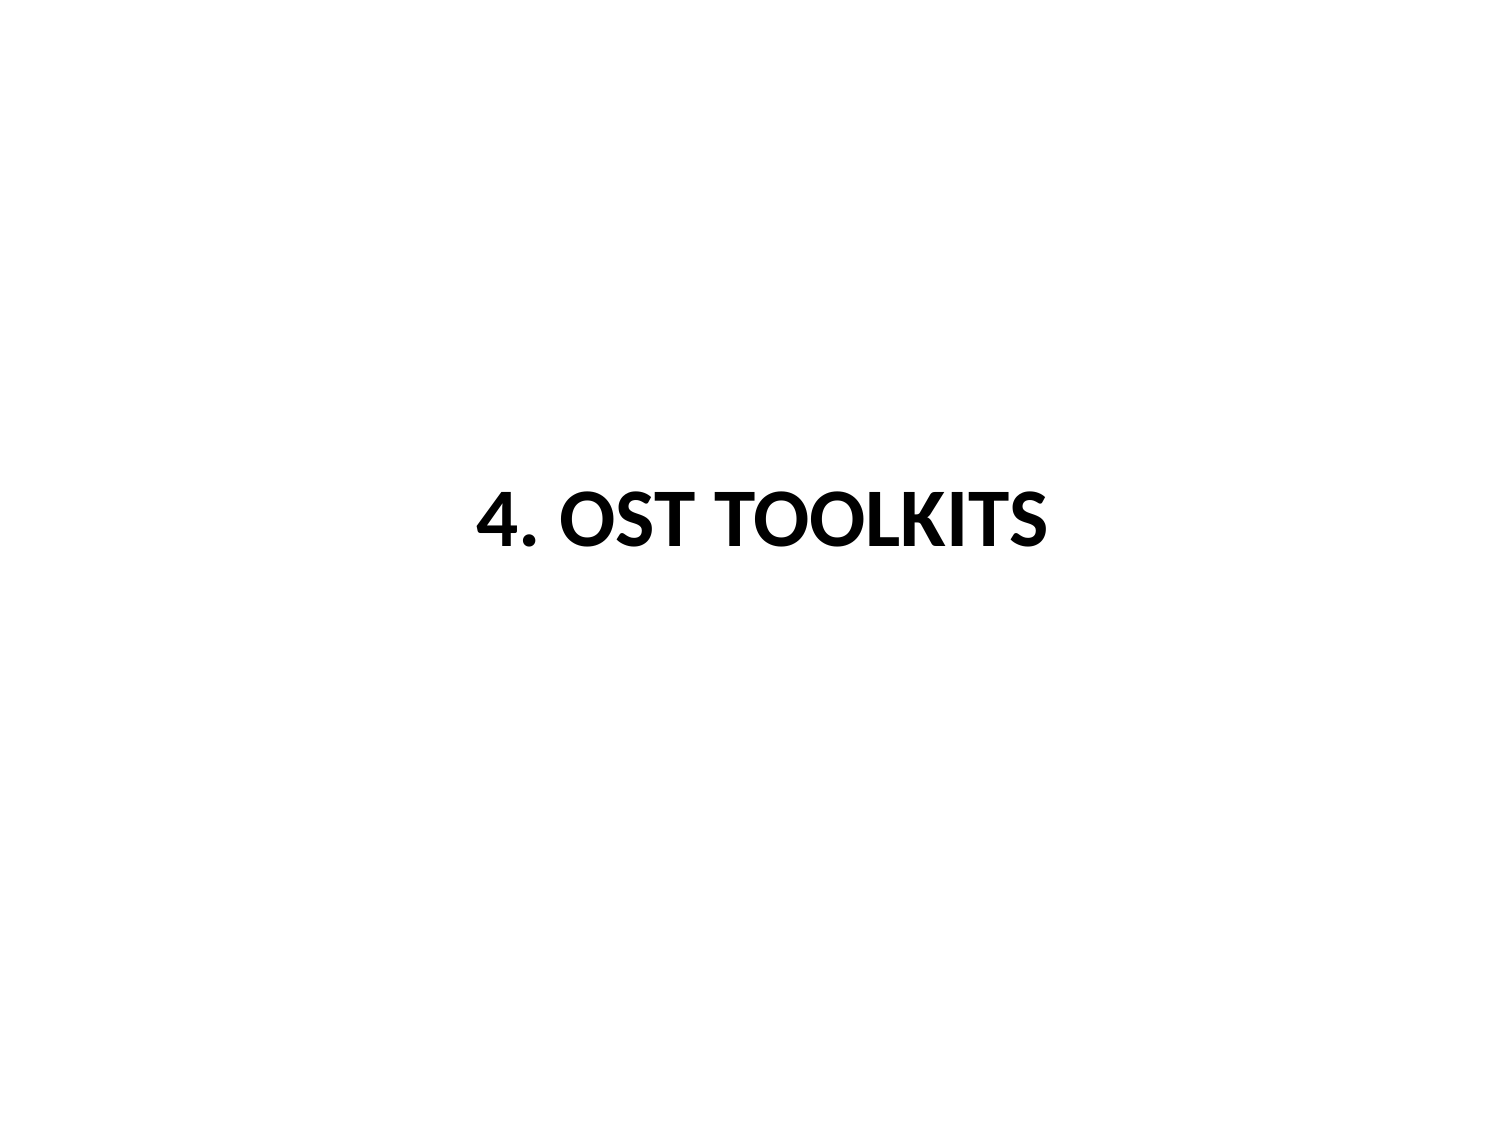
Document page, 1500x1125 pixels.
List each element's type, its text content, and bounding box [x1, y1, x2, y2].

list 4. OST TOOLKITS [124, 324, 1401, 572]
